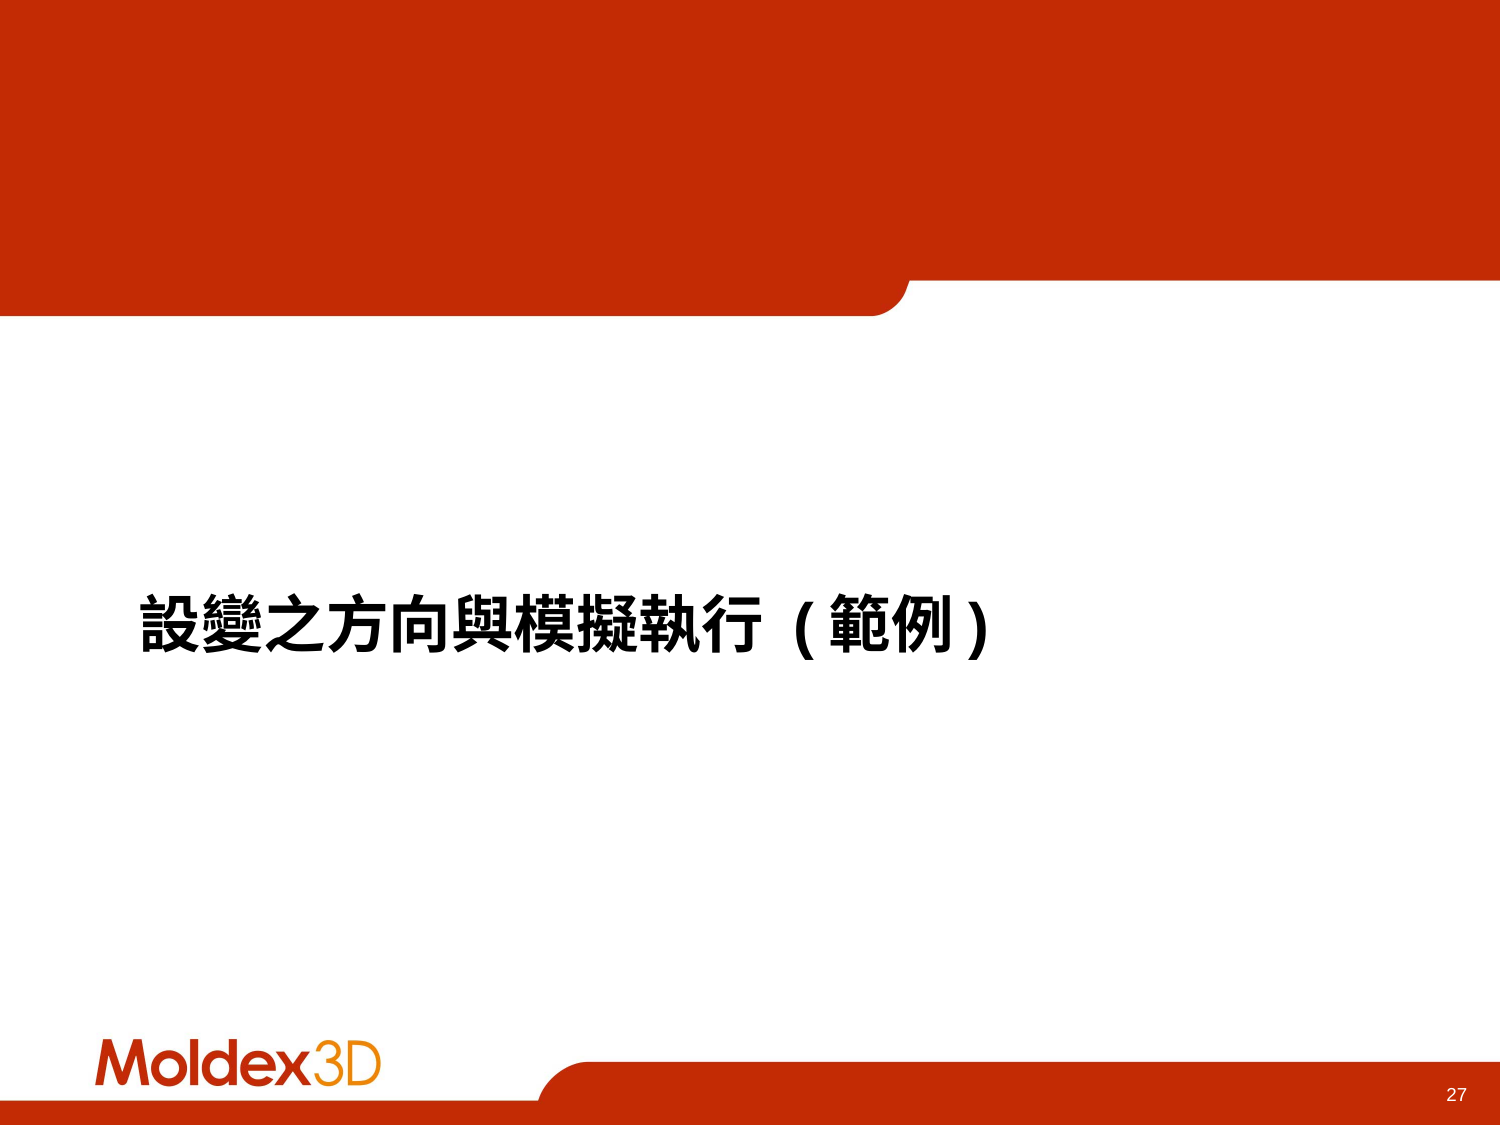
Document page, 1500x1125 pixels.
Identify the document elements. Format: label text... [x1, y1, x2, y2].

picture [0, 0, 1500, 1125]
title 設變之方向與模擬執行 (範例) [123, 528, 1164, 717]
